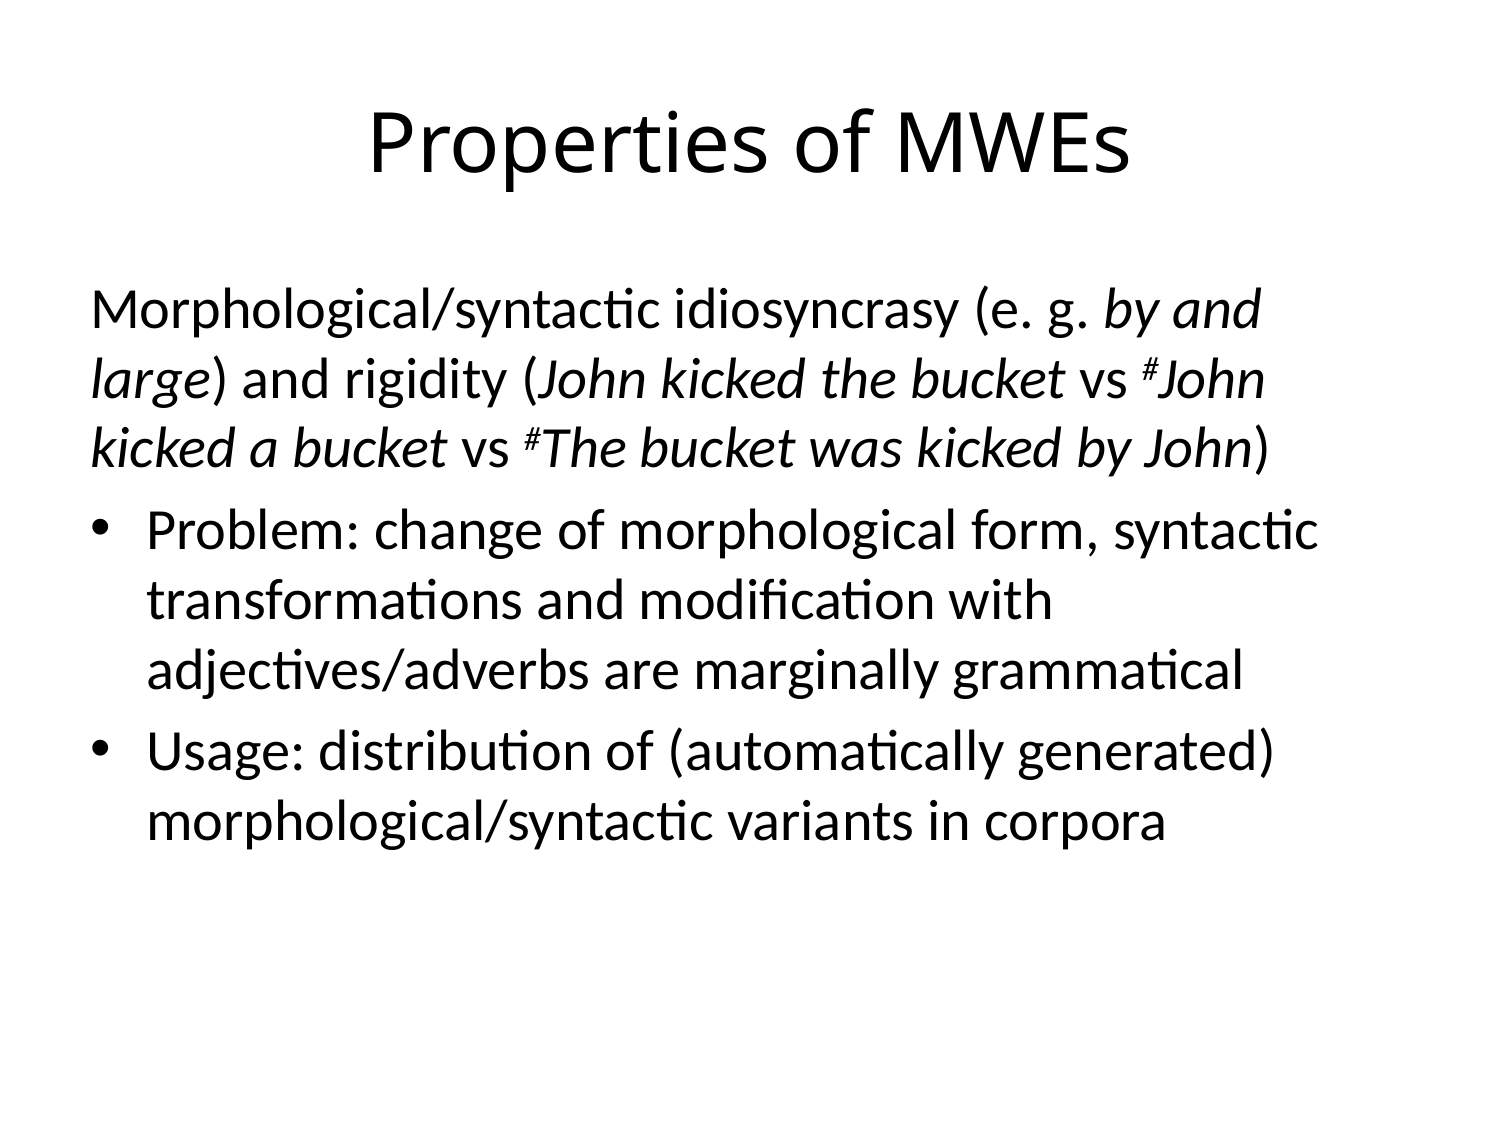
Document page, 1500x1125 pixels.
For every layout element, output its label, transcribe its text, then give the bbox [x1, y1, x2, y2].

list Morphological/syntactic idiosyncrasy (e. g. by and large) and rigidity (John kicked the bucket vs #John kicked a bucket vs #The bucket was kicked by John) Problem: change of morphological form, syntactic transformations and modification with adjectives/adverbs are marginally grammatical Usage: distribution of (automatically generated) morphological/syntactic variants in corpora [75, 262, 1425, 1005]
title Properties of MWEs [75, 45, 1425, 233]
